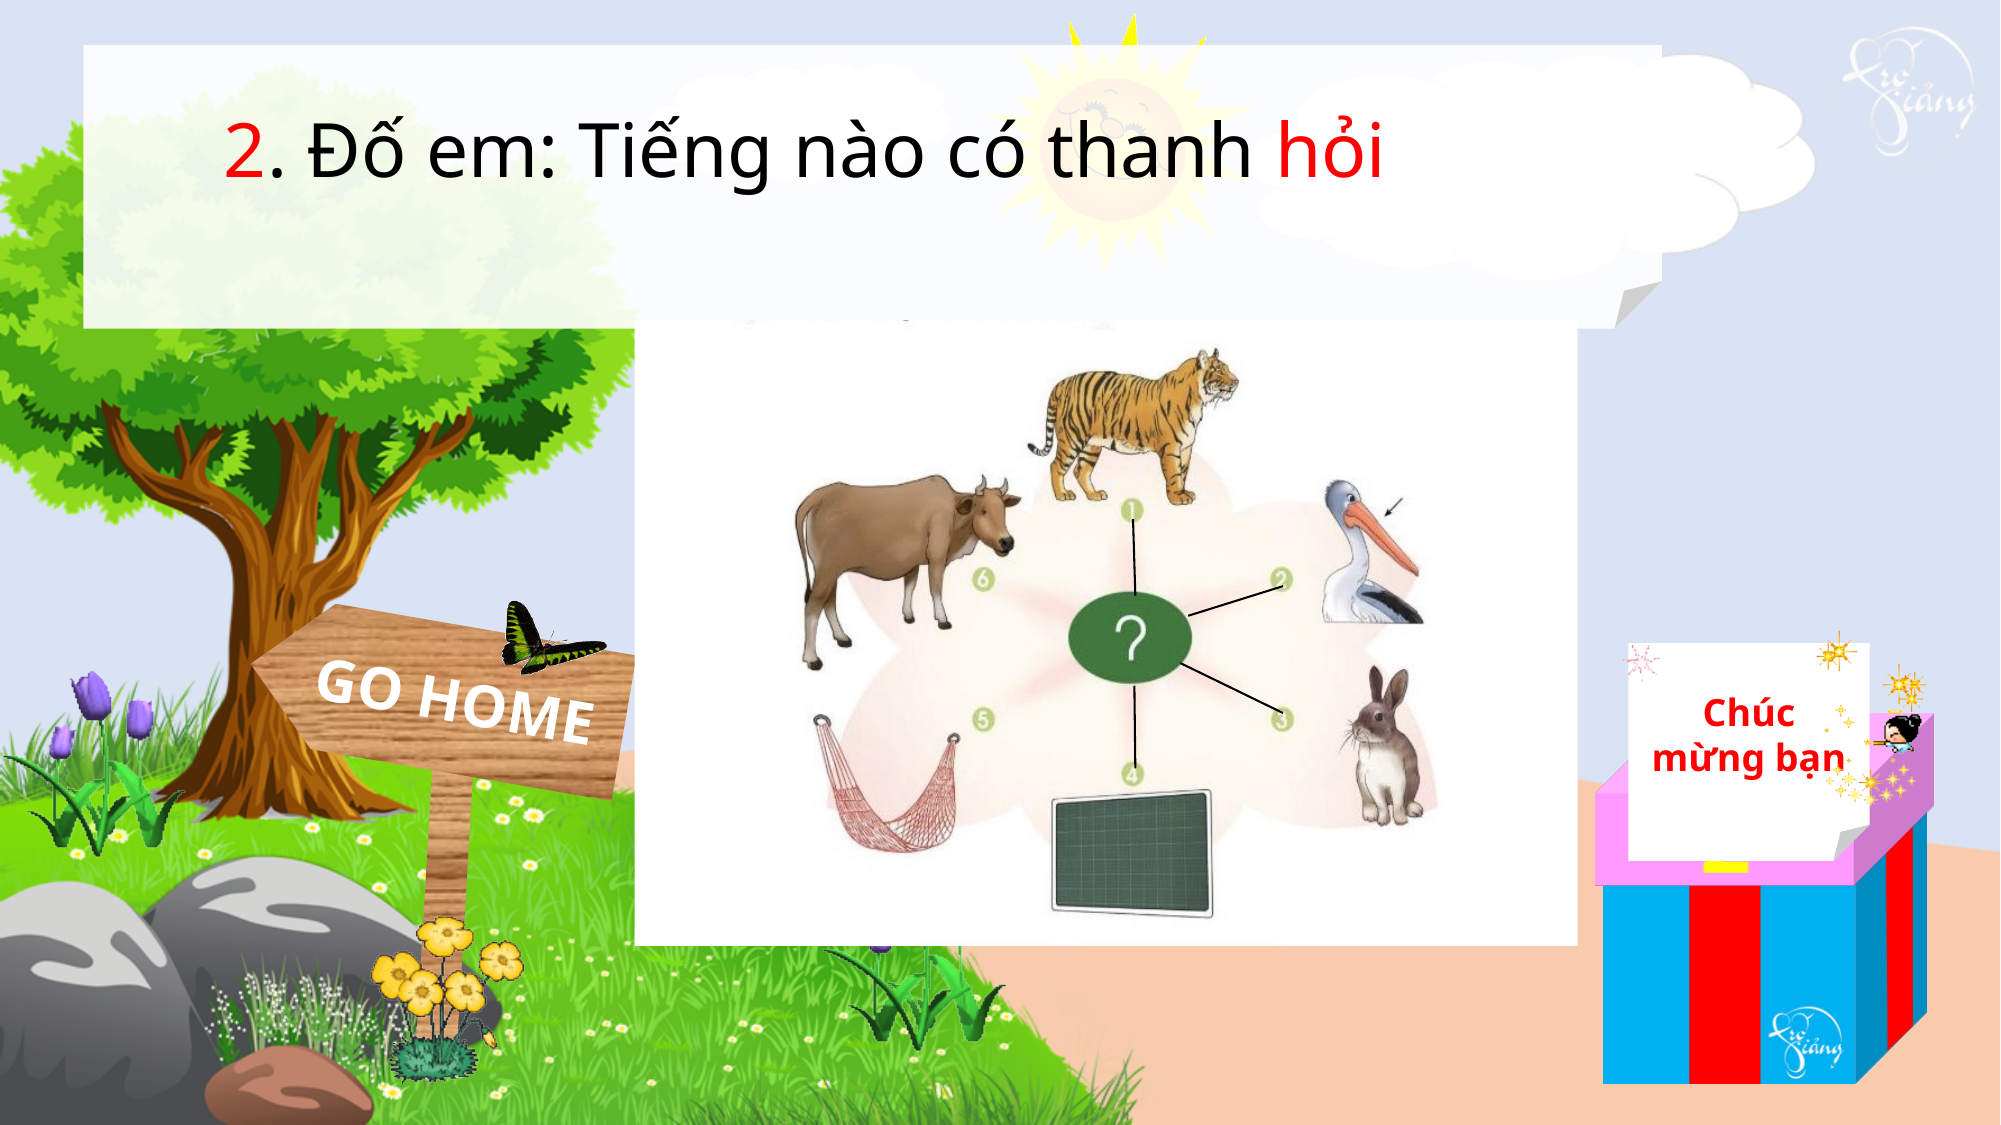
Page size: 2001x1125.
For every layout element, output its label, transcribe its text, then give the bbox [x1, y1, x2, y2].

text_box 2. Đố em: Tiếng nào có thanh hỏi [209, 95, 956, 200]
picture [0, 0, 2001, 1125]
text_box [1180, 663, 1284, 714]
text_box GO HOME [249, 602, 634, 803]
text_box 2. Đố em: Tiếng nào có thanh hỏi [1276, 95, 1402, 200]
text_box Chúc mừng bạn [1703, 642, 1812, 713]
text_box [82, 44, 1666, 330]
text_box [422, 771, 474, 915]
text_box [1188, 586, 1284, 616]
